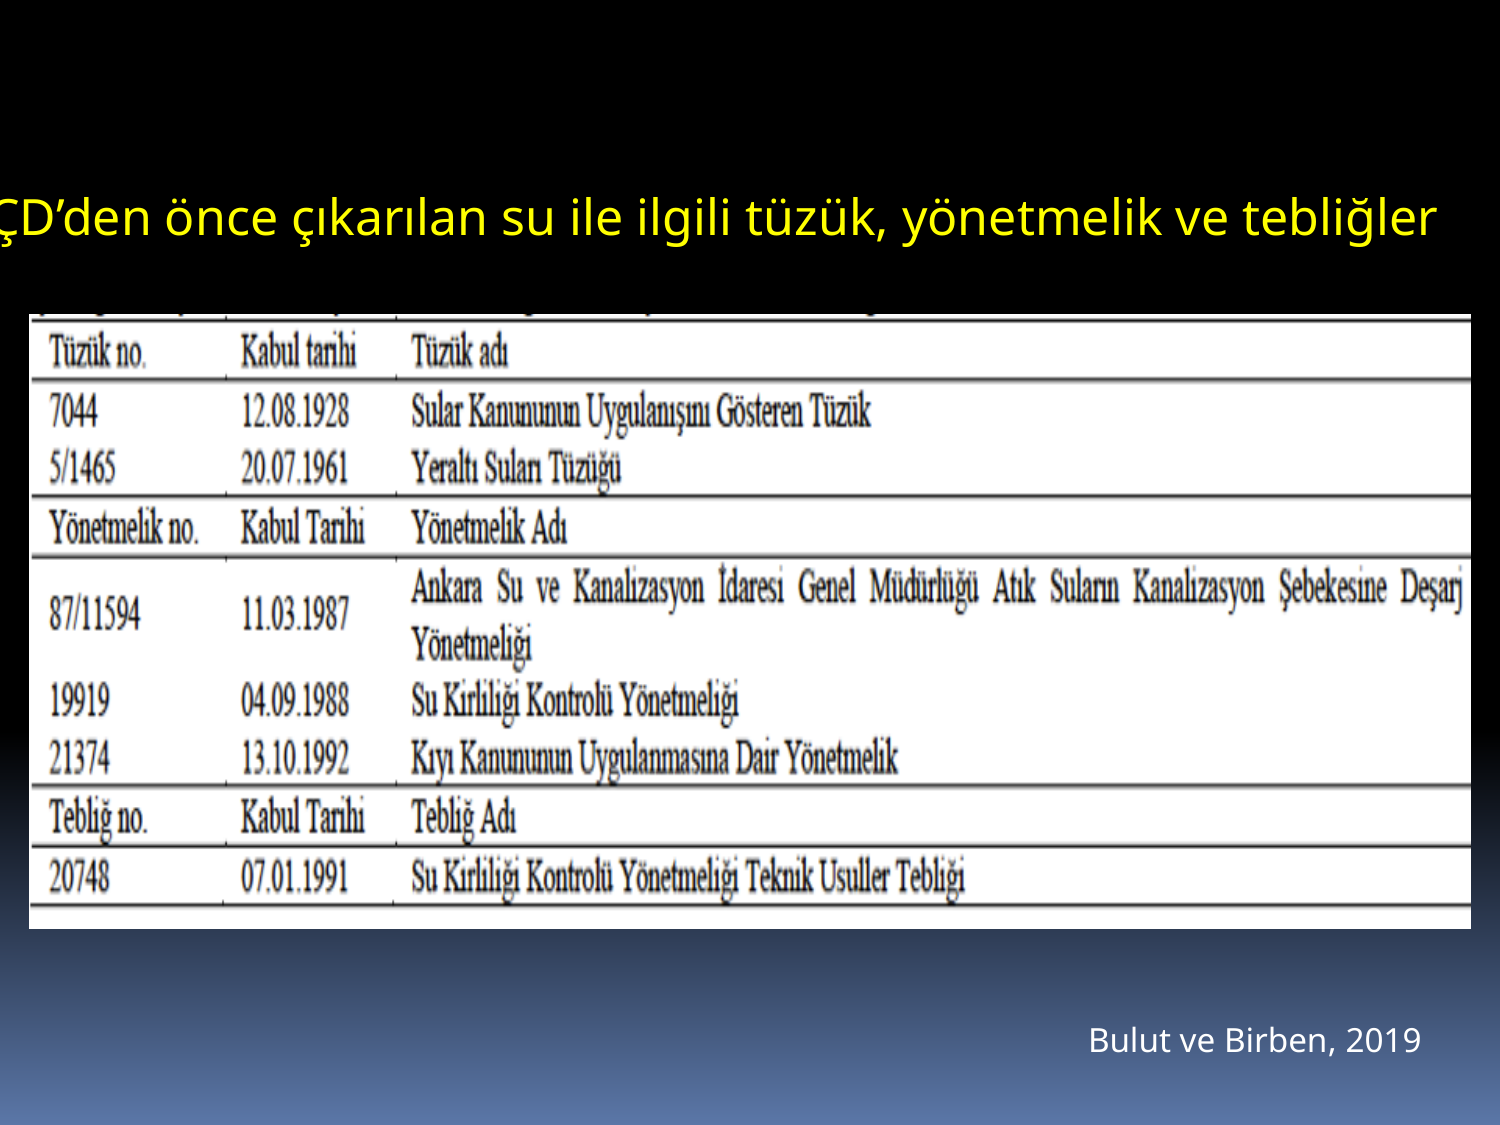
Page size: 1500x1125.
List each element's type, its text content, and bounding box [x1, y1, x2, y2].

text_box Bulut ve Birben, 2019 [1073, 1011, 1437, 1066]
text_box SÇD’den önce çıkarılan su ile ilgili tüzük, yönetmelik ve tebliğler [0, 178, 1467, 313]
picture [28, 313, 1472, 930]
